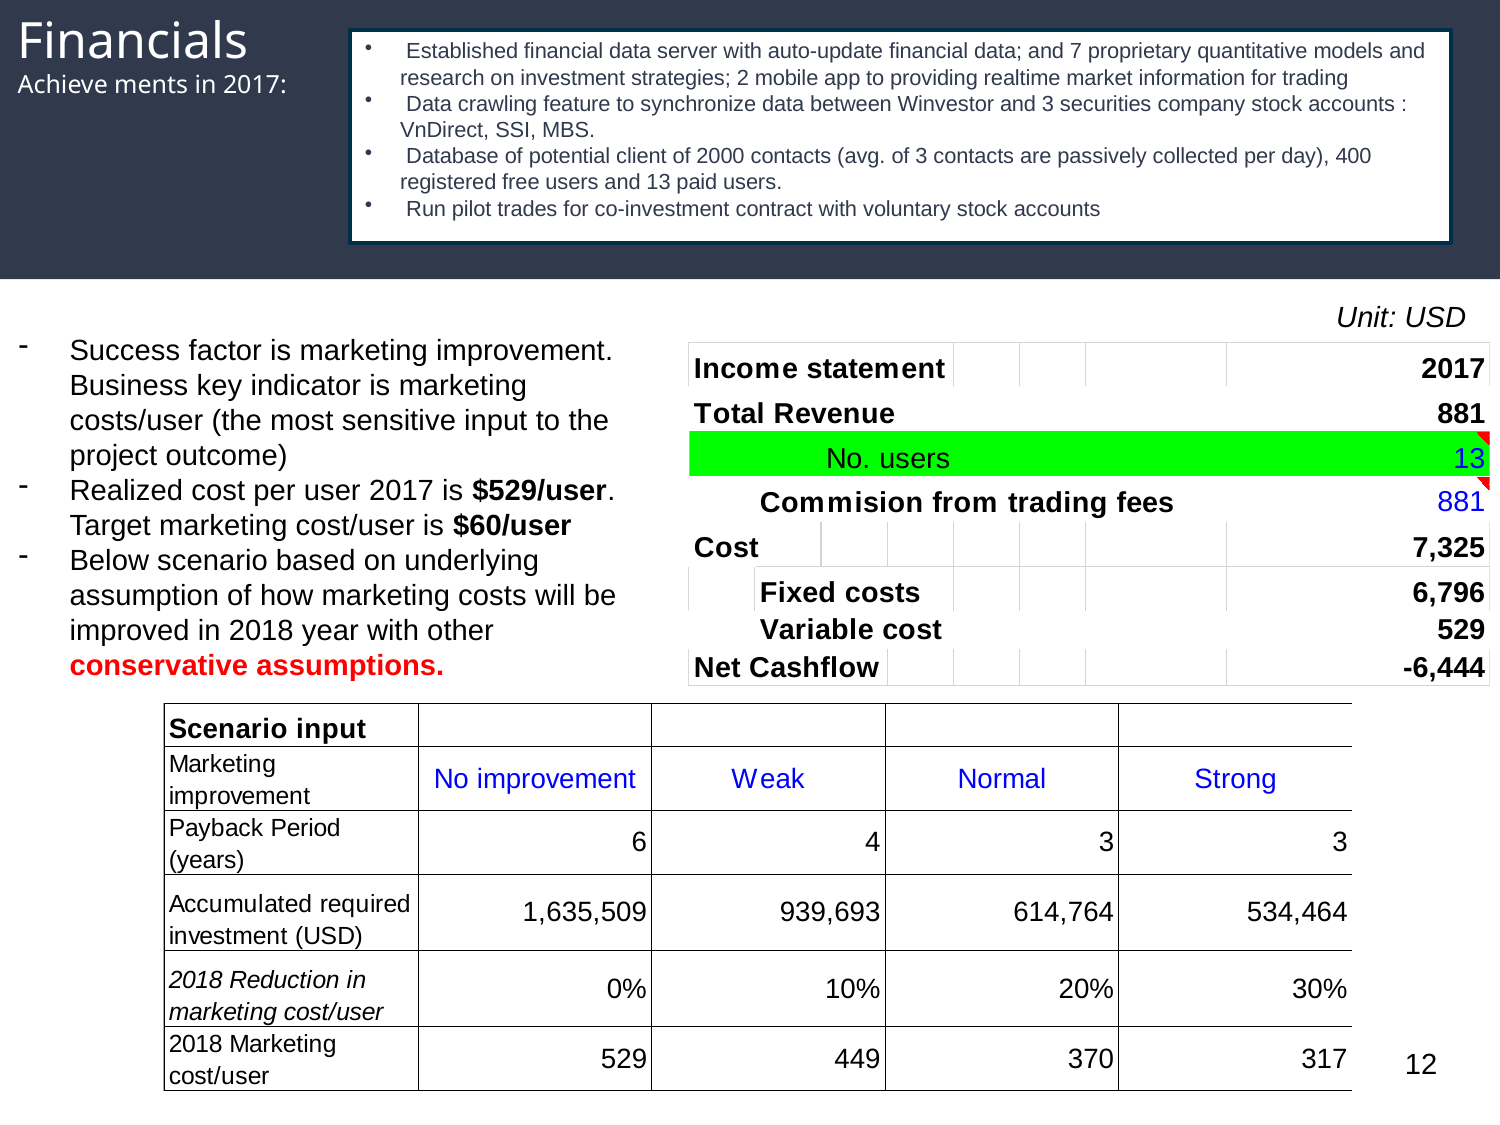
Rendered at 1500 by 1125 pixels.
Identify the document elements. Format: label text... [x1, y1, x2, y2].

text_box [687, 341, 1491, 687]
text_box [163, 702, 1354, 1092]
text_box Unit: USD [1321, 291, 1491, 341]
text_box Established financial data server with auto-update financial data; and 7 proprietary quantitative models and research on investment strategies; 2 mobile app to providing realtime market information for trading Data crawling feature to synchronize data between Winvestor and 3 securities company stock accounts : VnDirect, SSI, MBS. Database of potential client of 2000 contacts (avg. of 3 contacts are passively collected per day), 400 registered free users and 13 paid users. Run pilot trades for co-investment contract with voluntary stock accounts [348, 28, 1453, 245]
slide_number 12 [1389, 1019, 1480, 1106]
title Financials Achieve ments in 2017: [2, 0, 1500, 275]
text_box Success factor is marketing improvement. Business key indicator is marketing costs/user (the most sensitive input to the project outcome) Realized cost per user 2017 is $529/user. Target marketing cost/user is $60/user Below scenario based on underlying assumption of how marketing costs will be improved in 2018 year with other conservative assumptions. [0, 316, 679, 586]
